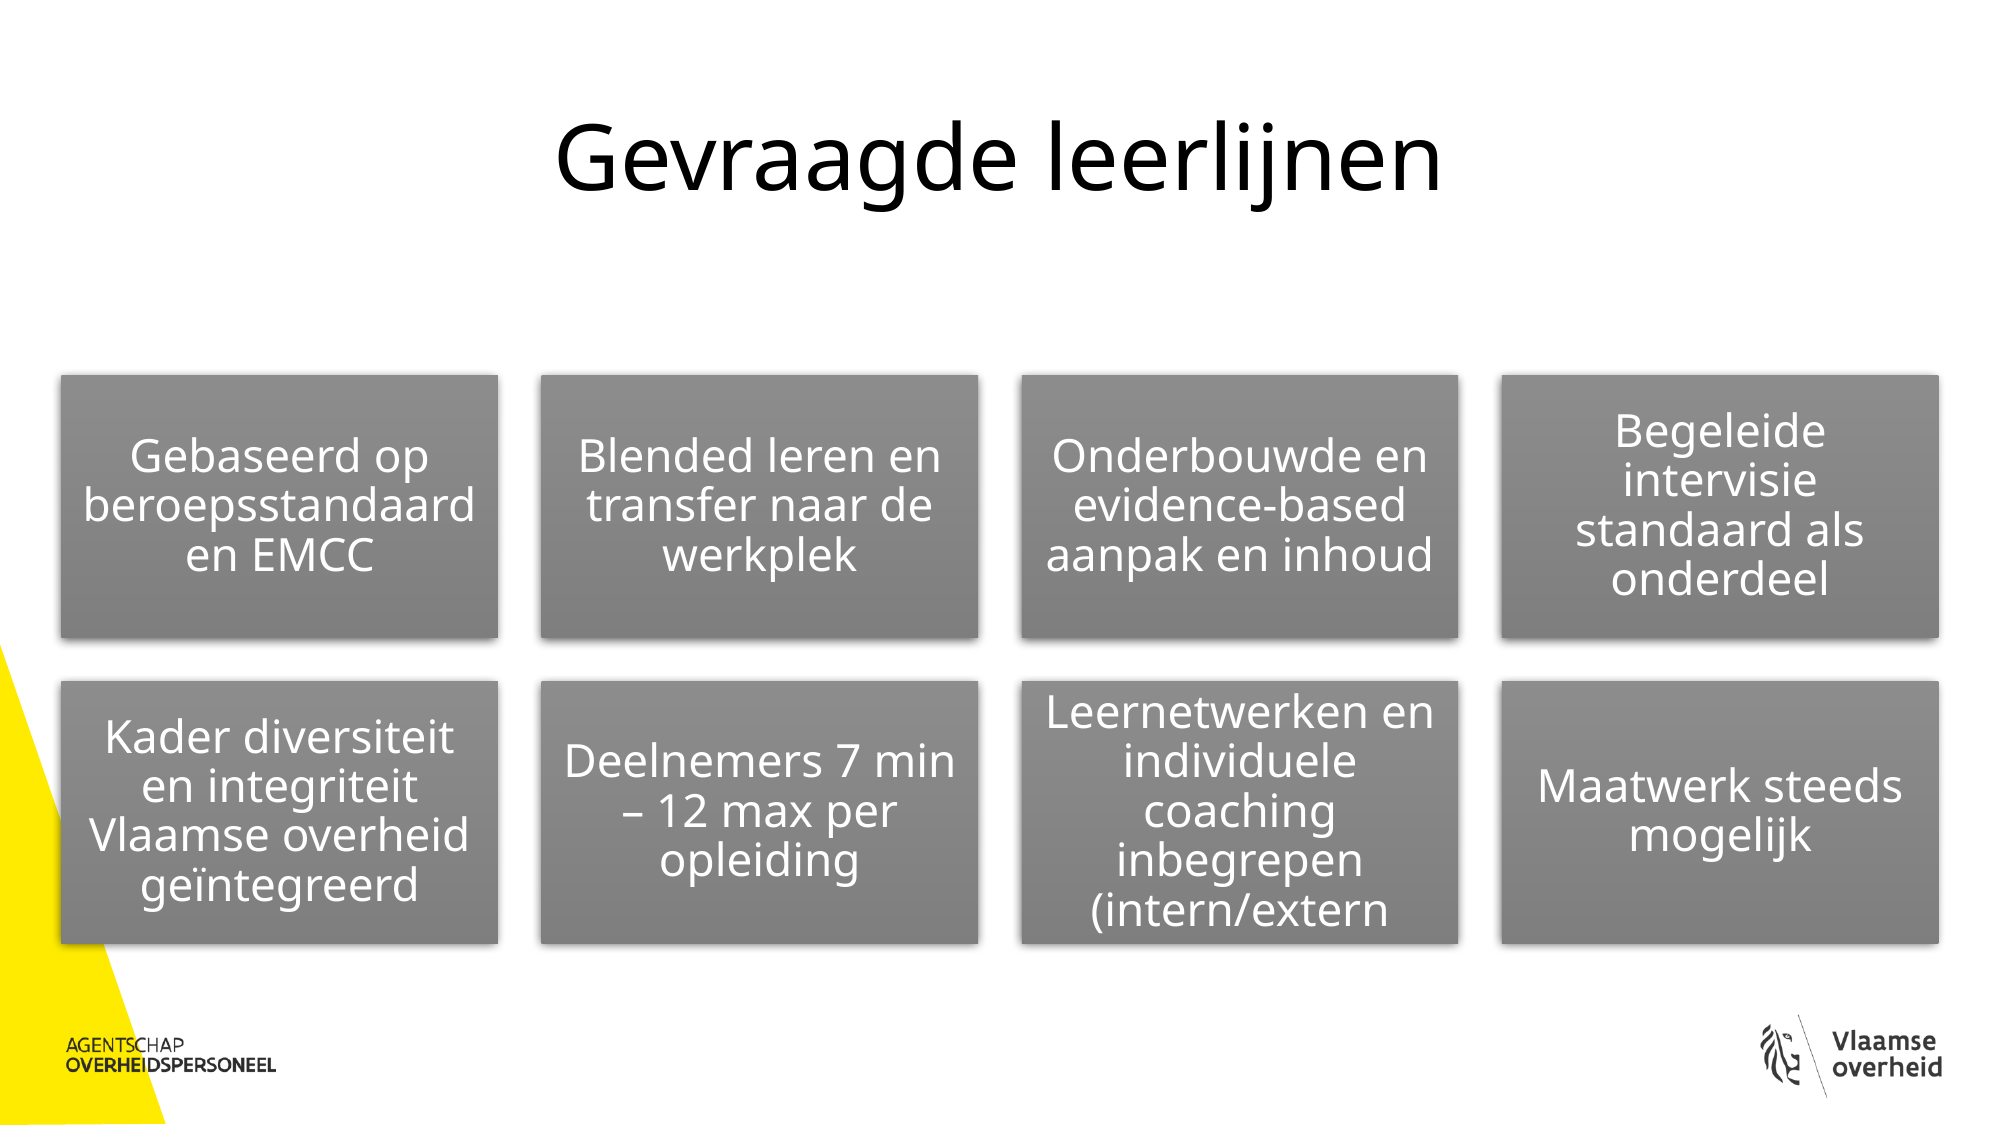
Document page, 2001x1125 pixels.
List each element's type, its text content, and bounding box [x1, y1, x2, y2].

picture [60, 1034, 276, 1077]
title Gevraagde leerlijnen [60, 69, 1940, 270]
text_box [60, 318, 1940, 1001]
picture [1751, 1008, 1949, 1103]
